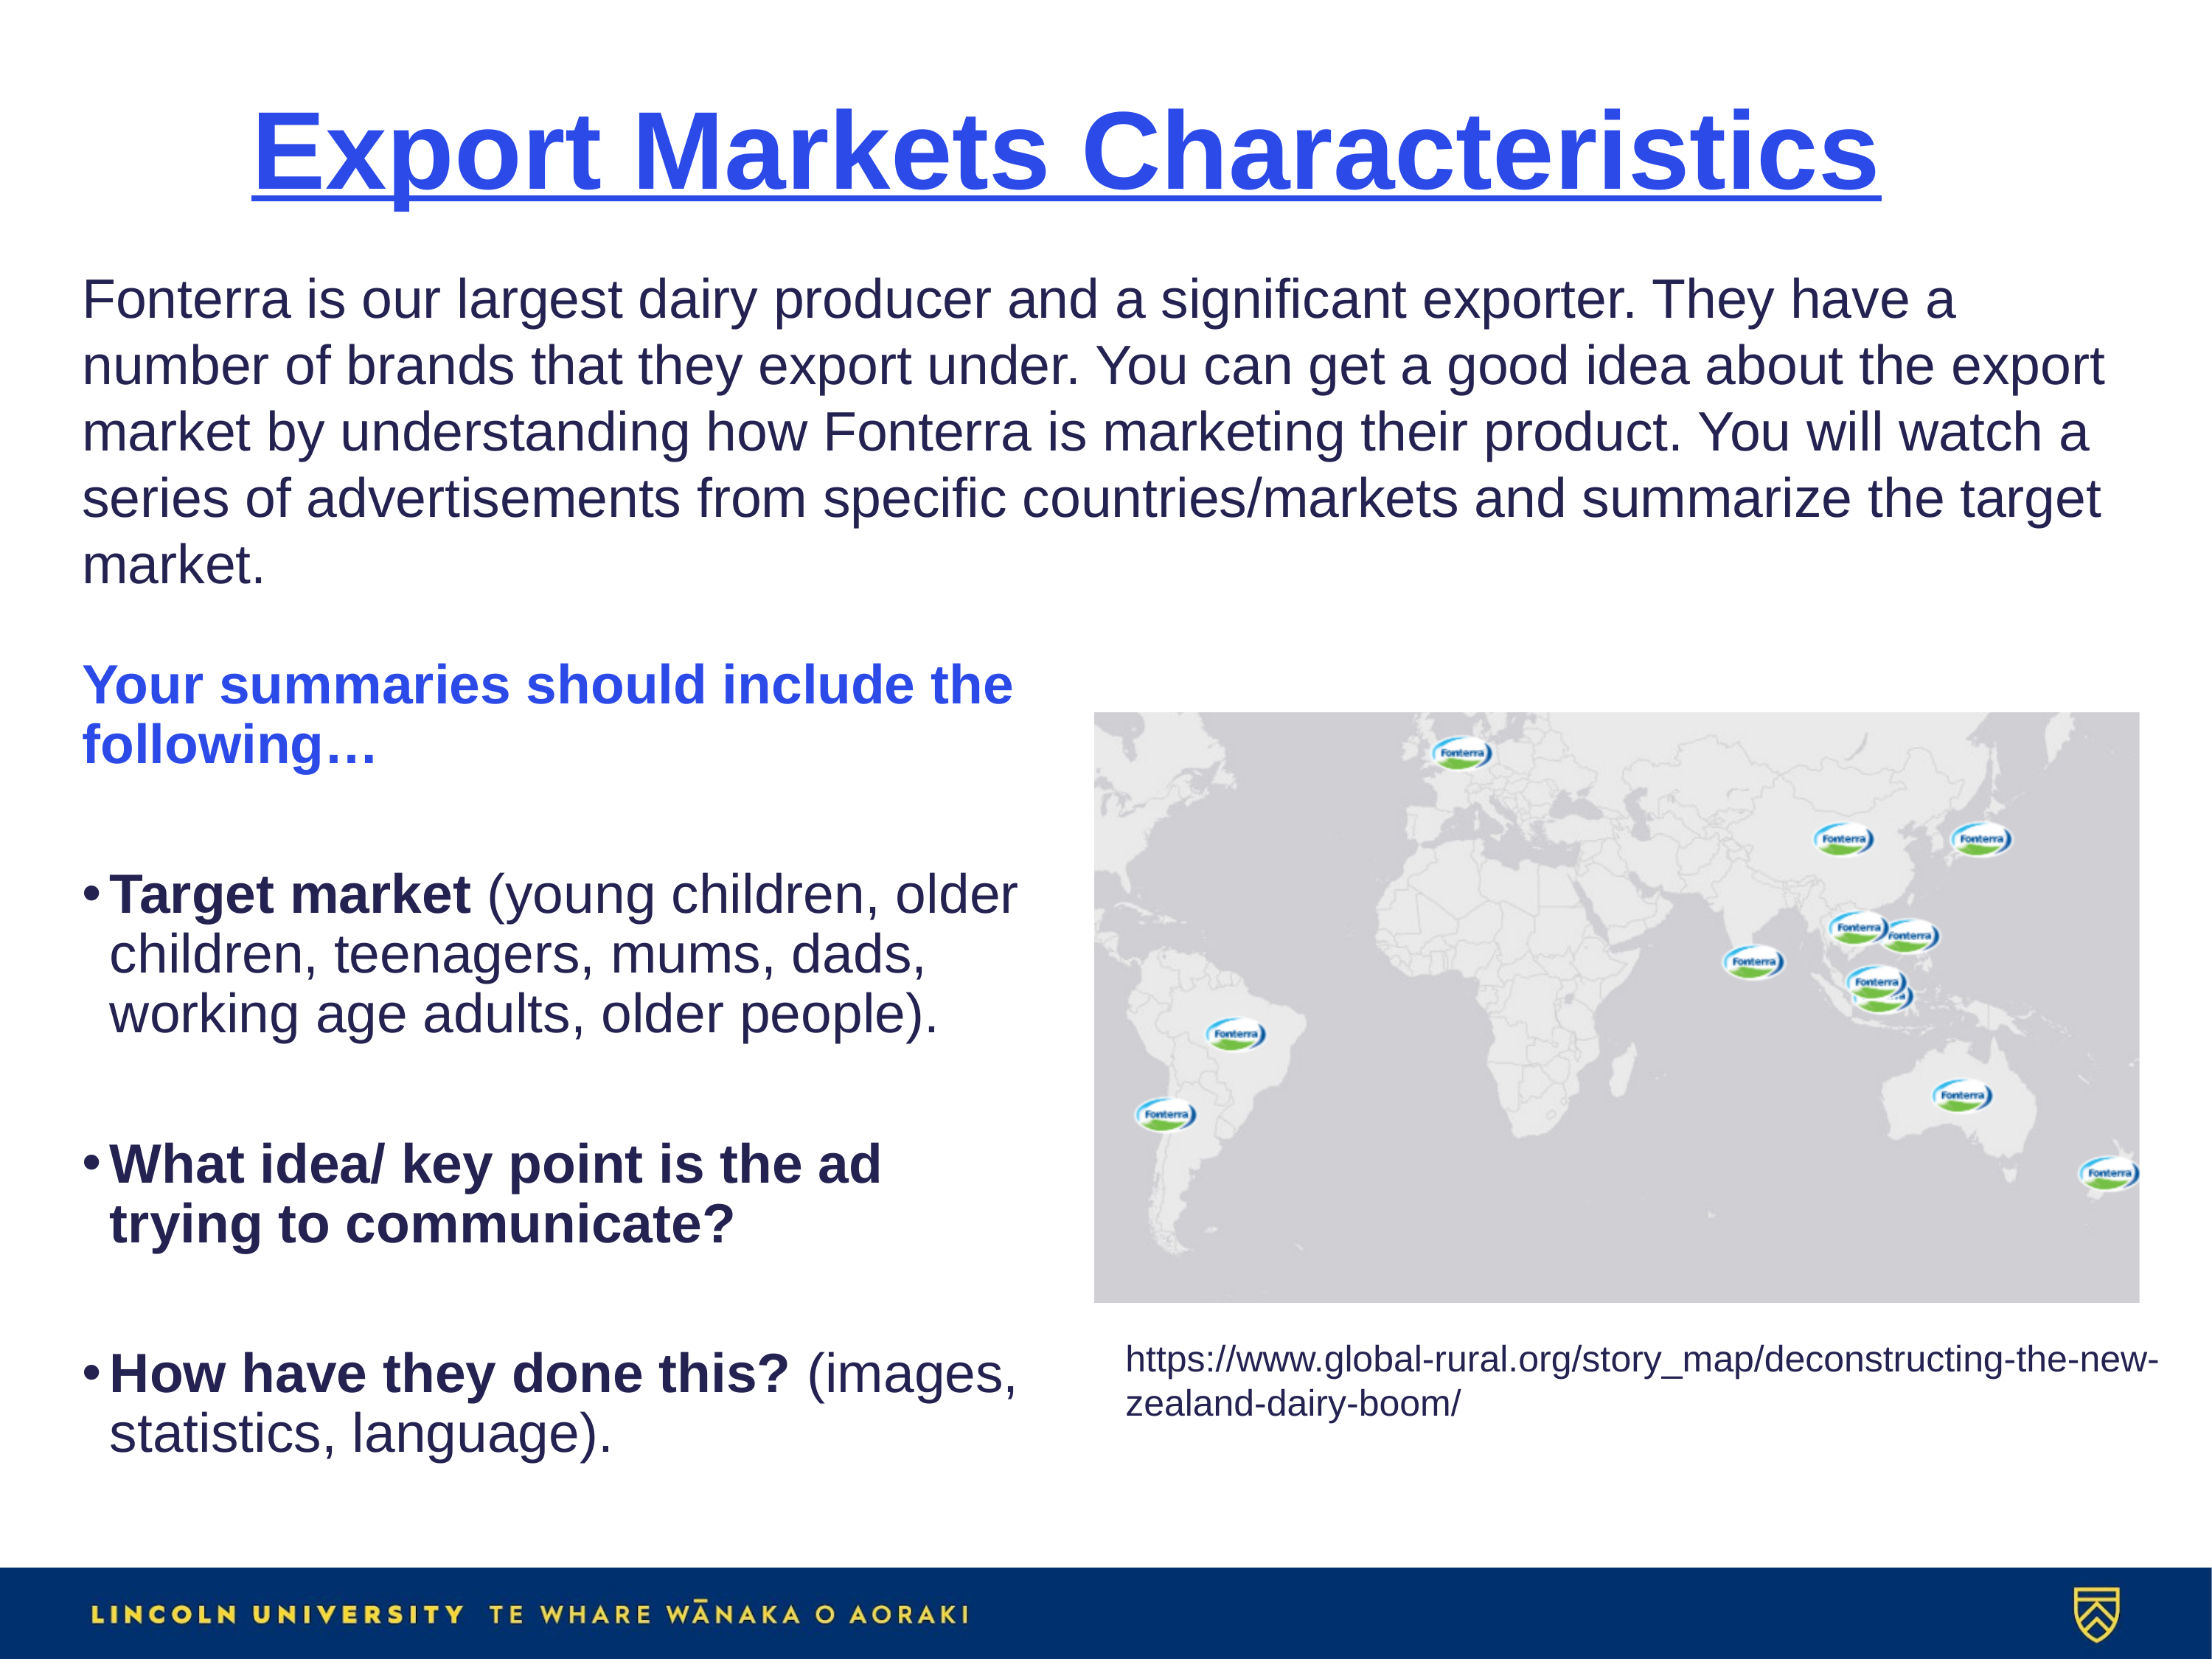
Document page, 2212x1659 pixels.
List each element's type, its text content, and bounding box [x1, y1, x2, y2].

picture [0, 1568, 2212, 1659]
text_box Fonterra is our largest dairy producer and a significant exporter. They have a number of brands that they export under. You can get a good idea about the export market by understanding how Fonterra is marketing their product. You will watch a series of advertisements from specific countries/markets and summarize the target market. [71, 257, 2158, 600]
text_box https://www.global-rural.org/story_map/deconstructing-the-new-zealand-dairy-boom/ [1114, 1329, 2212, 1429]
picture [1094, 712, 2142, 1303]
list Your summaries should include the following… Target market (young children, older children, teenagers, mums, dads, working age adults, older people). What idea/ key point is the ad trying to communicate? How have they done this? (images, statistics, language). [71, 650, 1048, 1503]
title Export Markets Characteristics [152, 88, 1982, 257]
